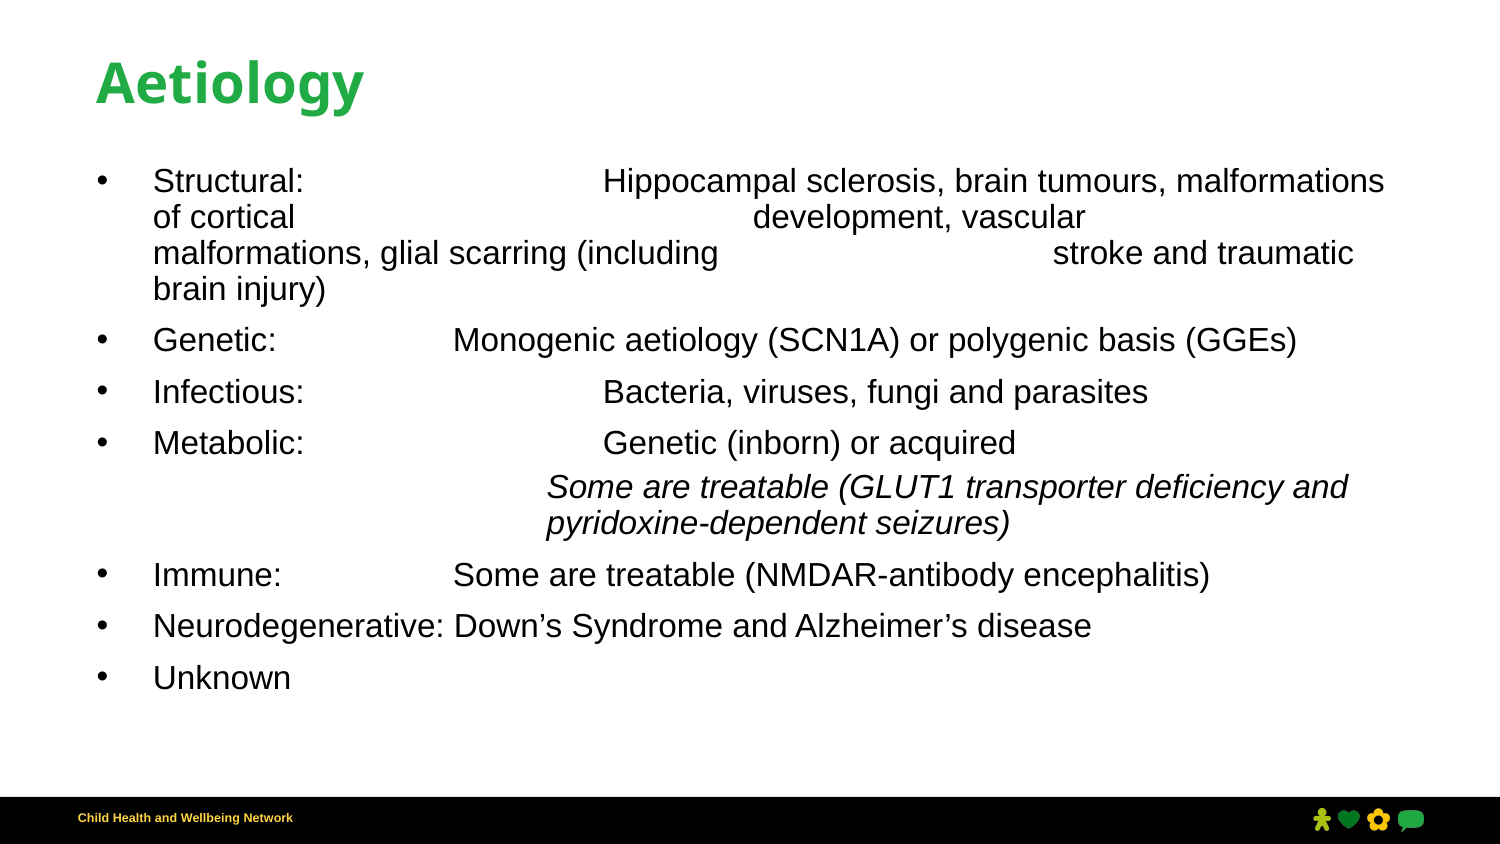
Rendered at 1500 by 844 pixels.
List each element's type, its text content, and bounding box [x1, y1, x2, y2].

title Aetiology [81, 47, 1416, 156]
picture [1312, 803, 1433, 832]
list Structural: Hippocampal sclerosis, brain tumours, malformations of cortical development, vascular malformations, glial scarring (including stroke and traumatic brain injury) Genetic: Monogenic aetiology (SCN1A) or polygenic basis (GGEs) Infectious: Bacteria, viruses, fungi and parasites Metabolic: Genetic (inborn) or acquired Some are treatable (GLUT1 transporter deficiency and pyridoxine-dependent seizures) Immune: Some are treatable (NMDAR-antibody encephalitis) Neurodegenerative: Down’s Syndrome and Alzheimer’s disease Unknown [81, 156, 1416, 769]
